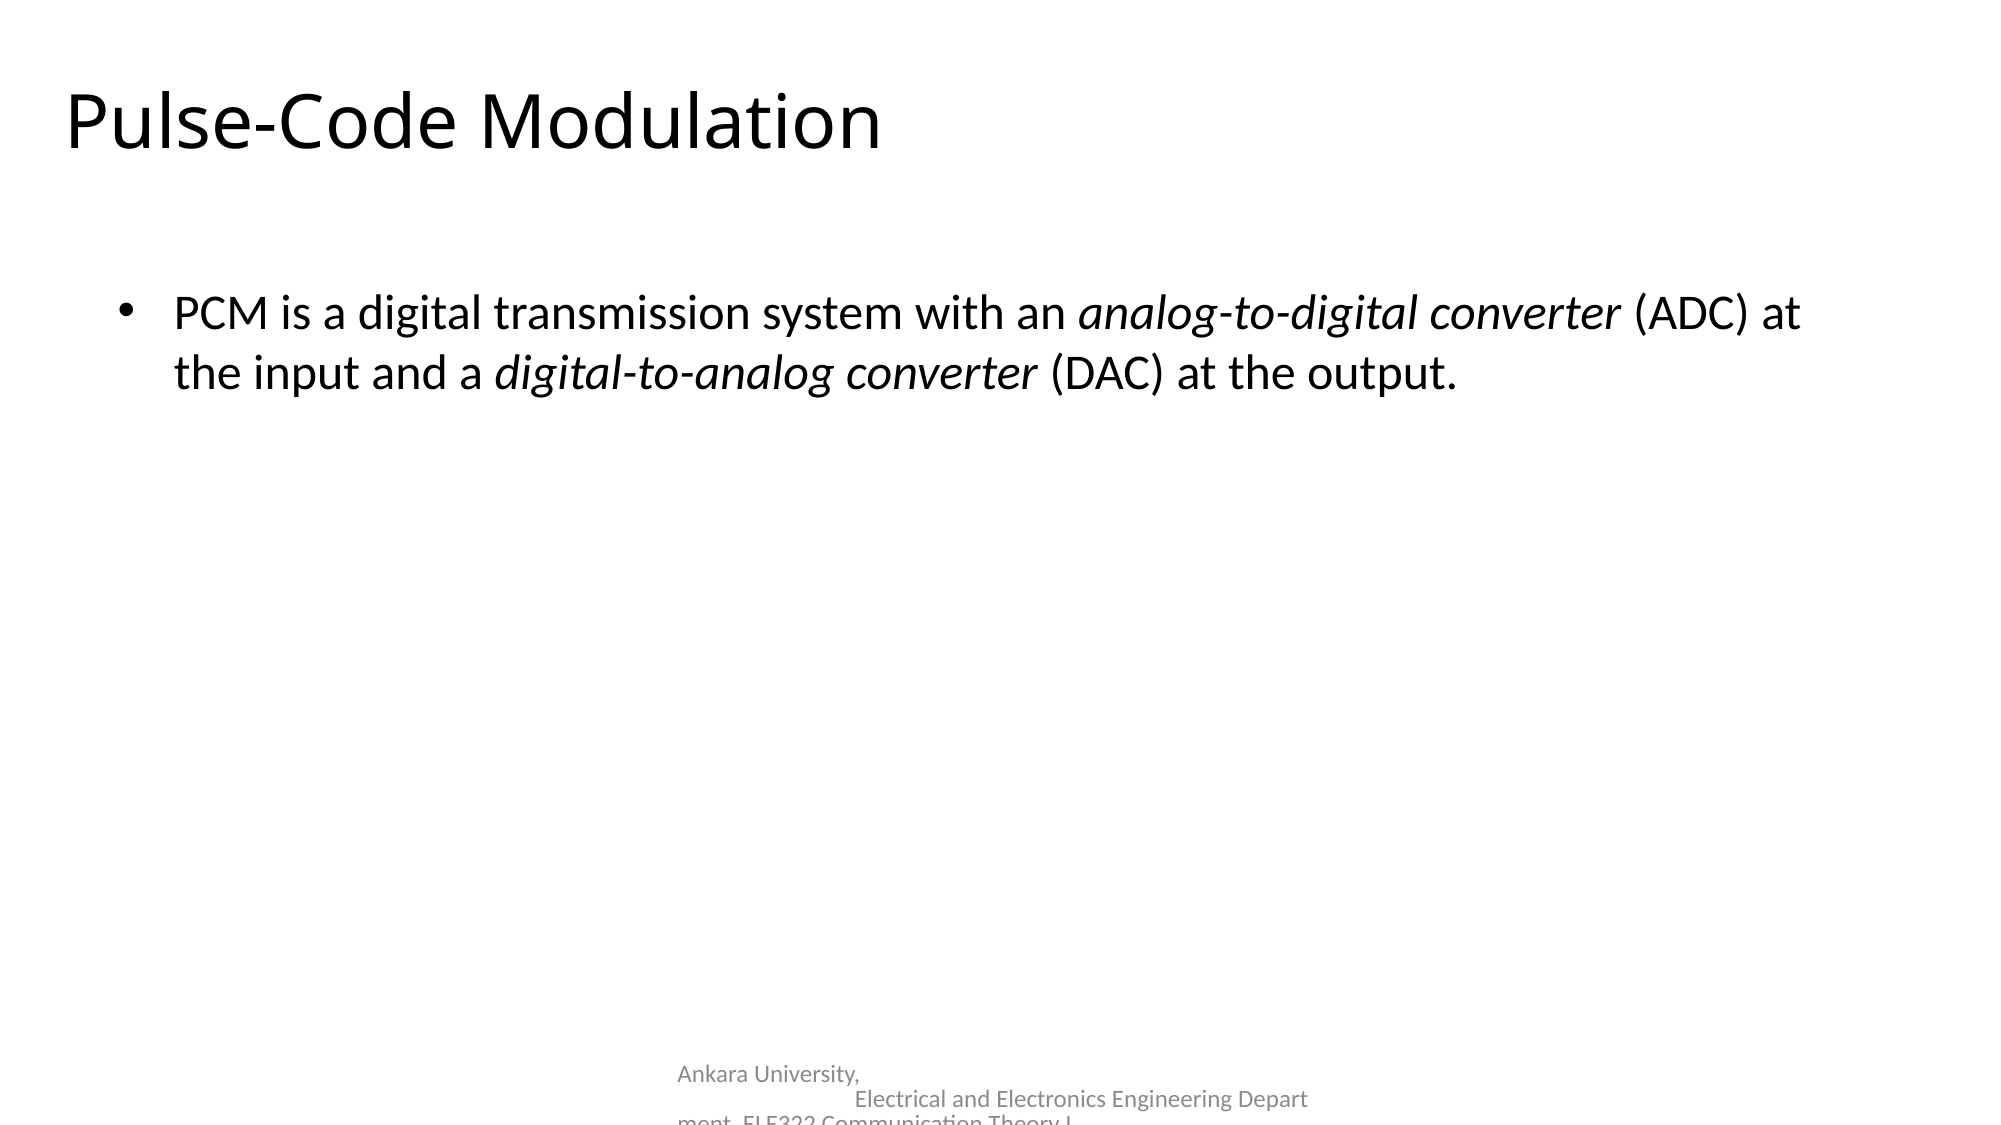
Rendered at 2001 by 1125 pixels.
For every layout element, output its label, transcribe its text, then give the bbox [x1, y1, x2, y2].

footer Ankara University, Electrical and Electronics Engineering Department, ELE322 Communication Theory I [662, 1042, 1338, 1103]
text_box Pulse-Code Modulation [49, 66, 899, 171]
text_box PCM is a digital transmission system with an analog-to-digital converter (ADC) at the input and a digital-to-analog converter (DAC) at the output. [102, 271, 1889, 407]
